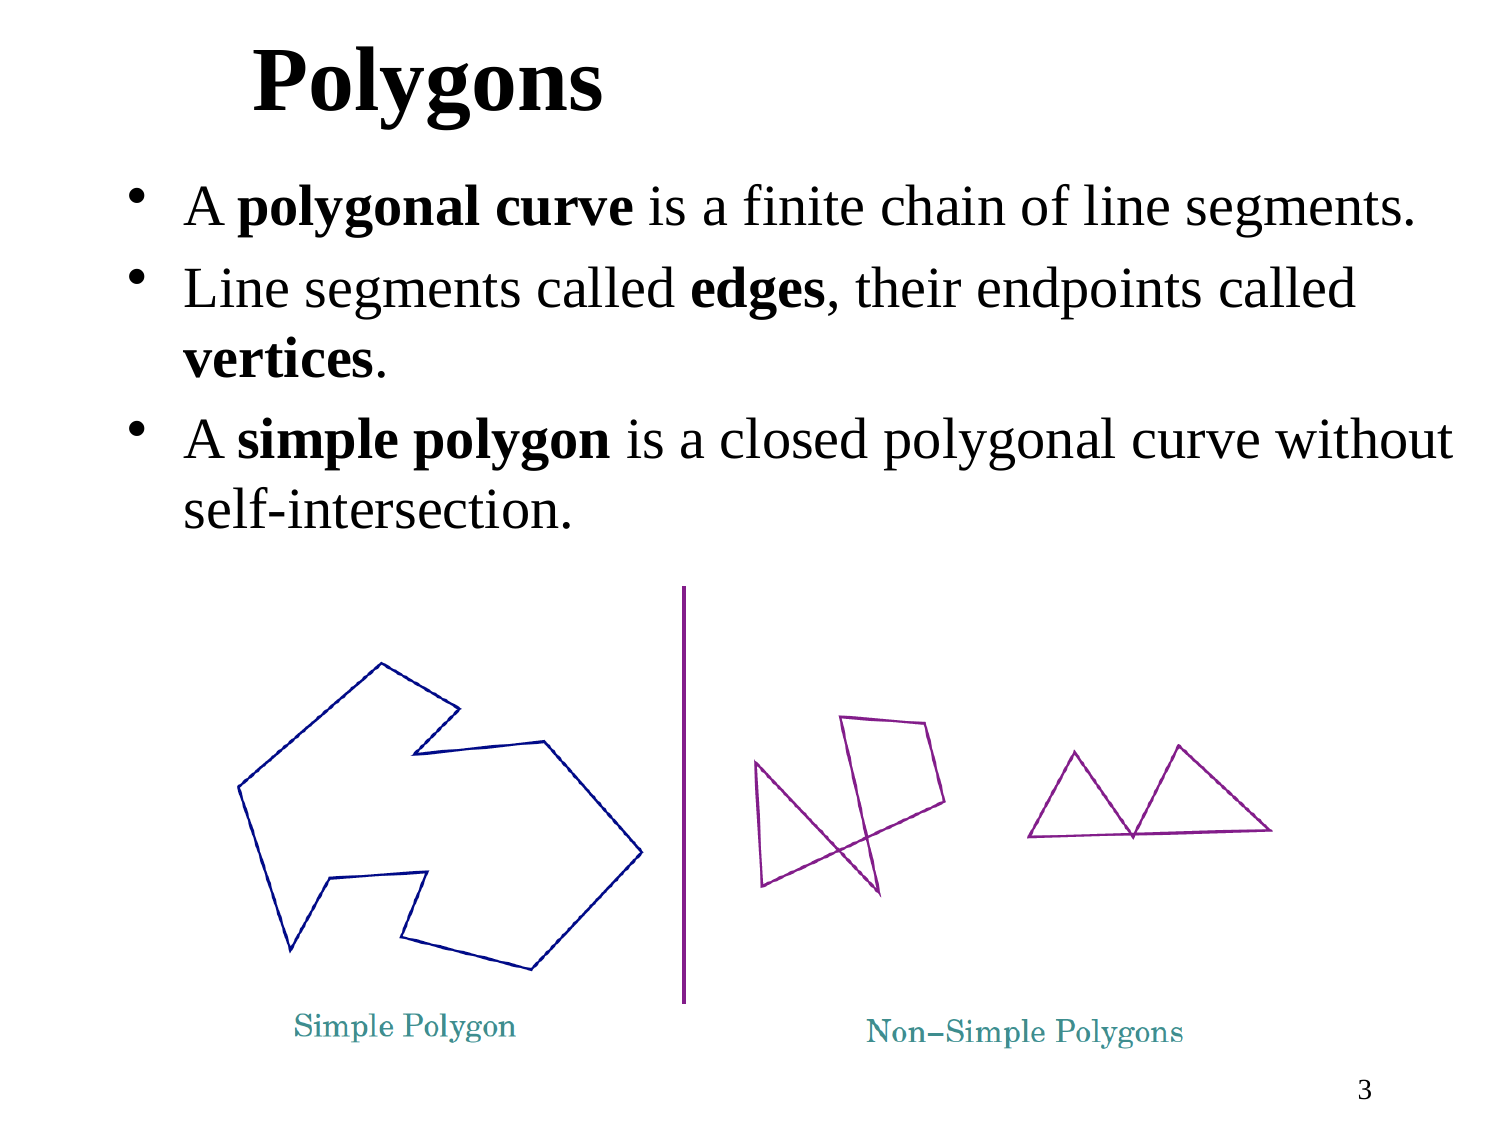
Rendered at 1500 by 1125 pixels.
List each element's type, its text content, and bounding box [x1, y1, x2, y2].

picture [112, 577, 1318, 1082]
list A polygonal curve is a finite chain of line segments. Line segments called edges, their endpoints called vertices. A simple polygon is a closed polygonal curve without self-intersection. [112, 159, 1475, 1000]
slide_number 3 [1264, 1062, 1388, 1101]
title Polygons [237, 0, 1475, 149]
